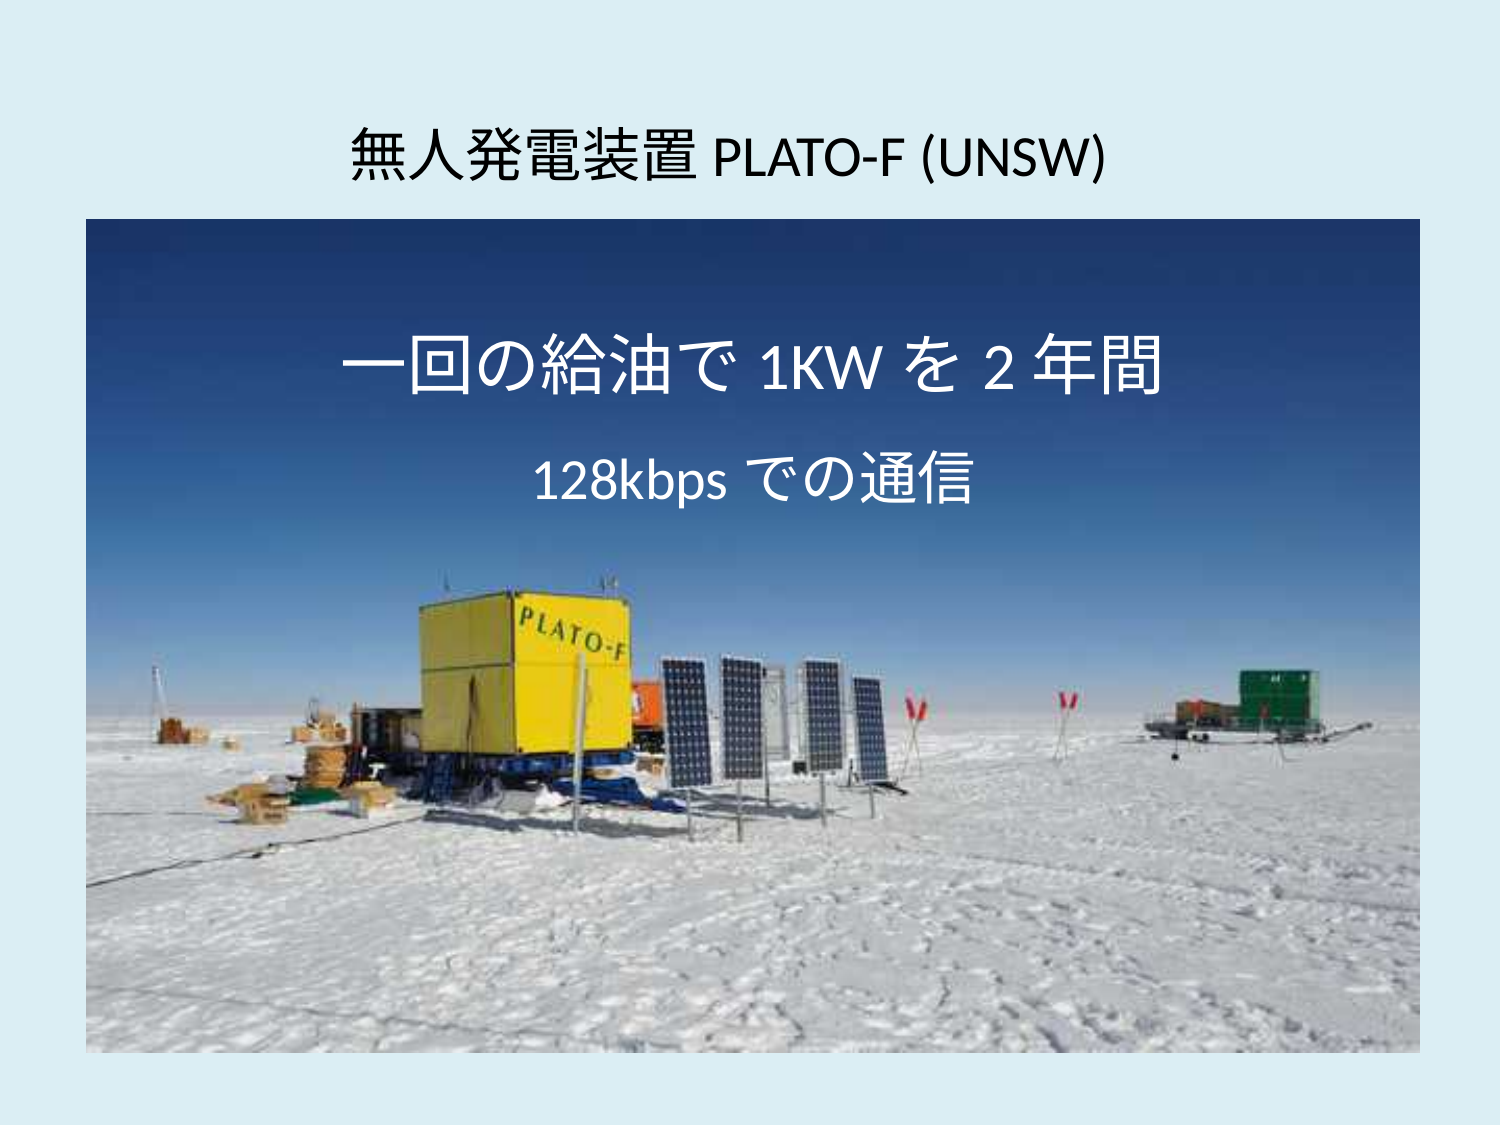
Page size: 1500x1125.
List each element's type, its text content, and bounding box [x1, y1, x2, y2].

text_box 無人発電装置PLATO-F (UNSW) [334, 110, 1123, 196]
picture [86, 218, 1420, 1053]
